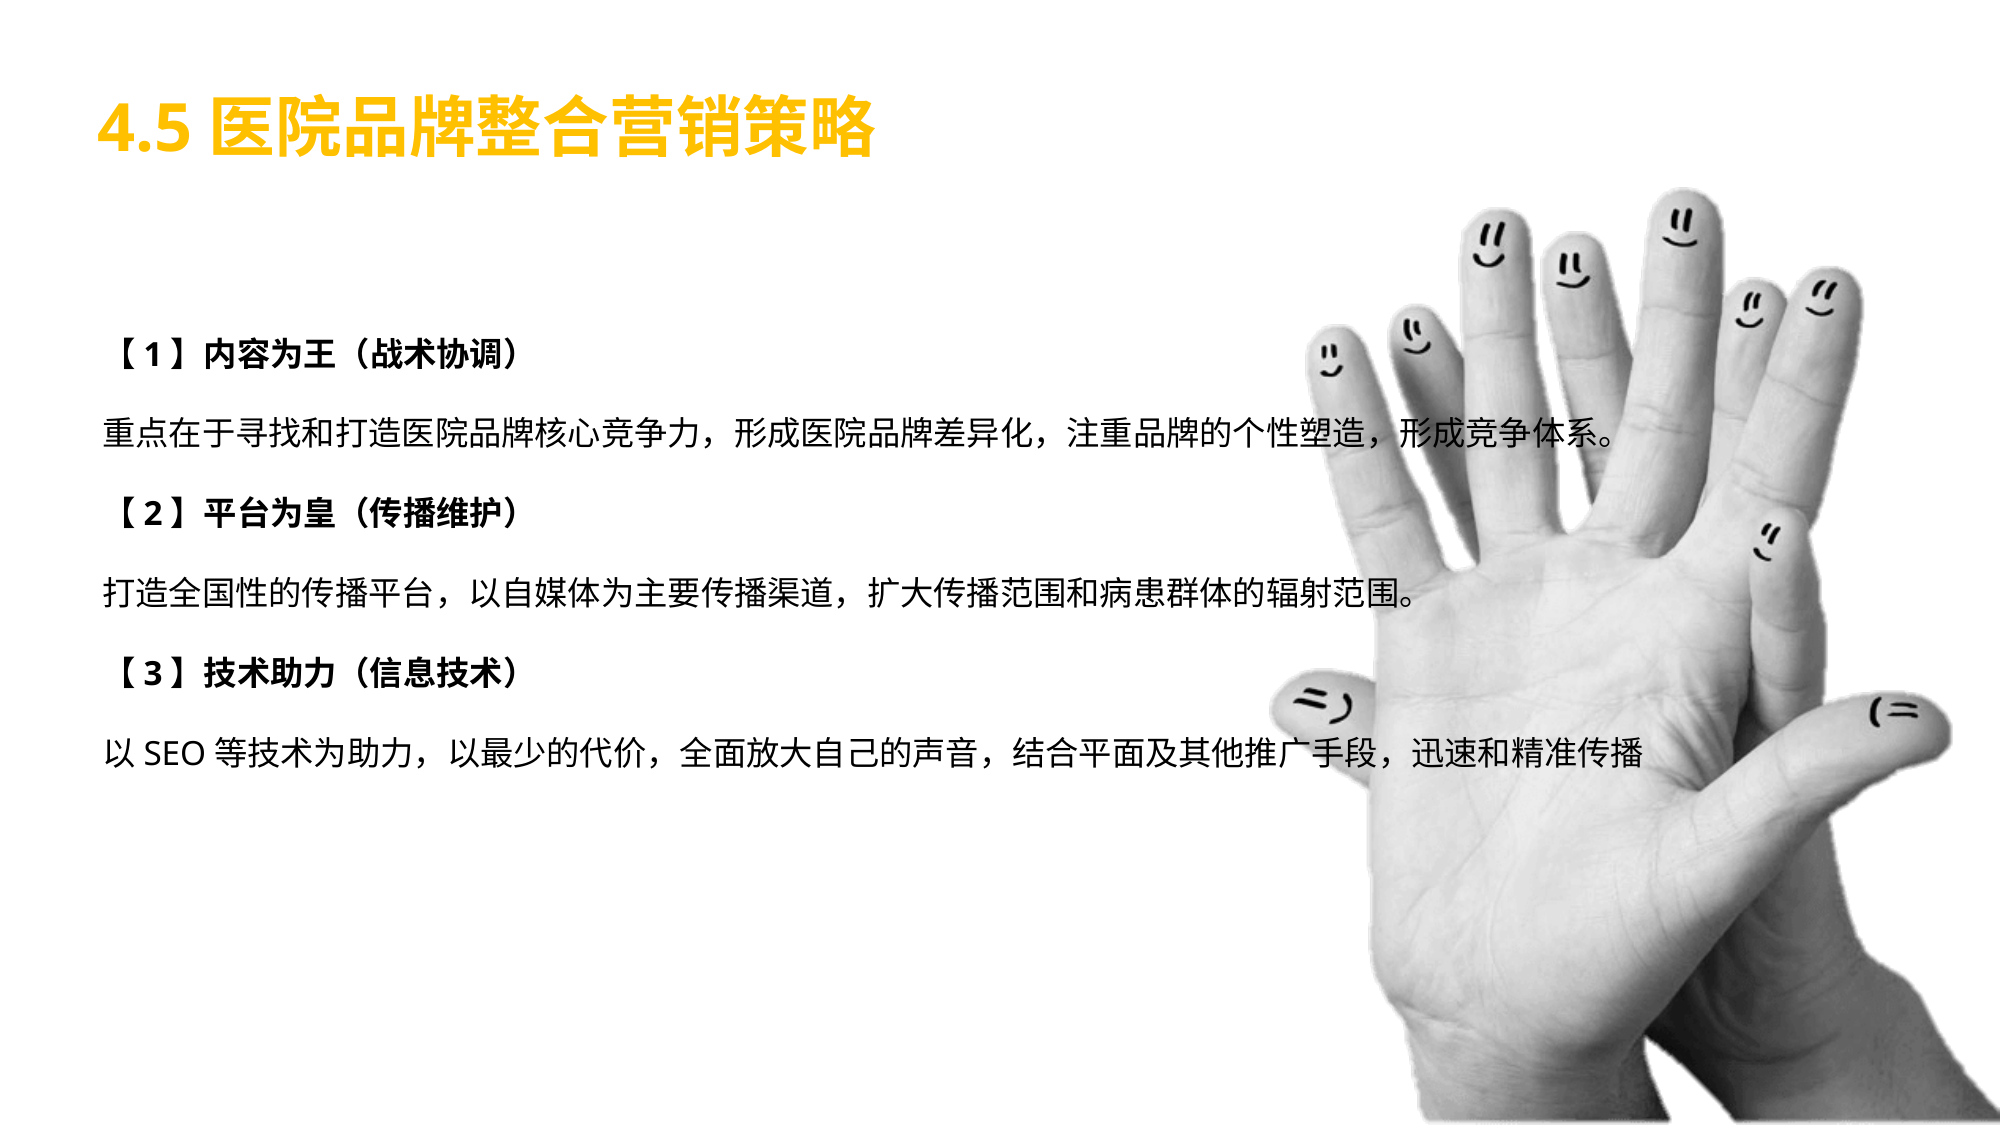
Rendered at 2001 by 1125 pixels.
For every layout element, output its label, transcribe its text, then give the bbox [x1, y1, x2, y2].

text_box 【1】内容为王（战术协调） 重点在于寻找和打造医院品牌核心竞争力，形成医院品牌差异化，注重品牌的个性塑造，形成竞争体系。 【2】平台为皇（传播维护） 打造全国性的传播平台，以自媒体为主要传播渠道，扩大传播范围和病患群体的辐射范围。 【3】技术助力（信息技术） 以SEO等技术为助力，以最少的代价，全面放大自己的声音，结合平面及其他推广手段，迅速和精准传播 [87, 285, 1232, 780]
picture [1237, 155, 2000, 1125]
text_box 4.5医院品牌整合营销策略 [82, 77, 892, 172]
